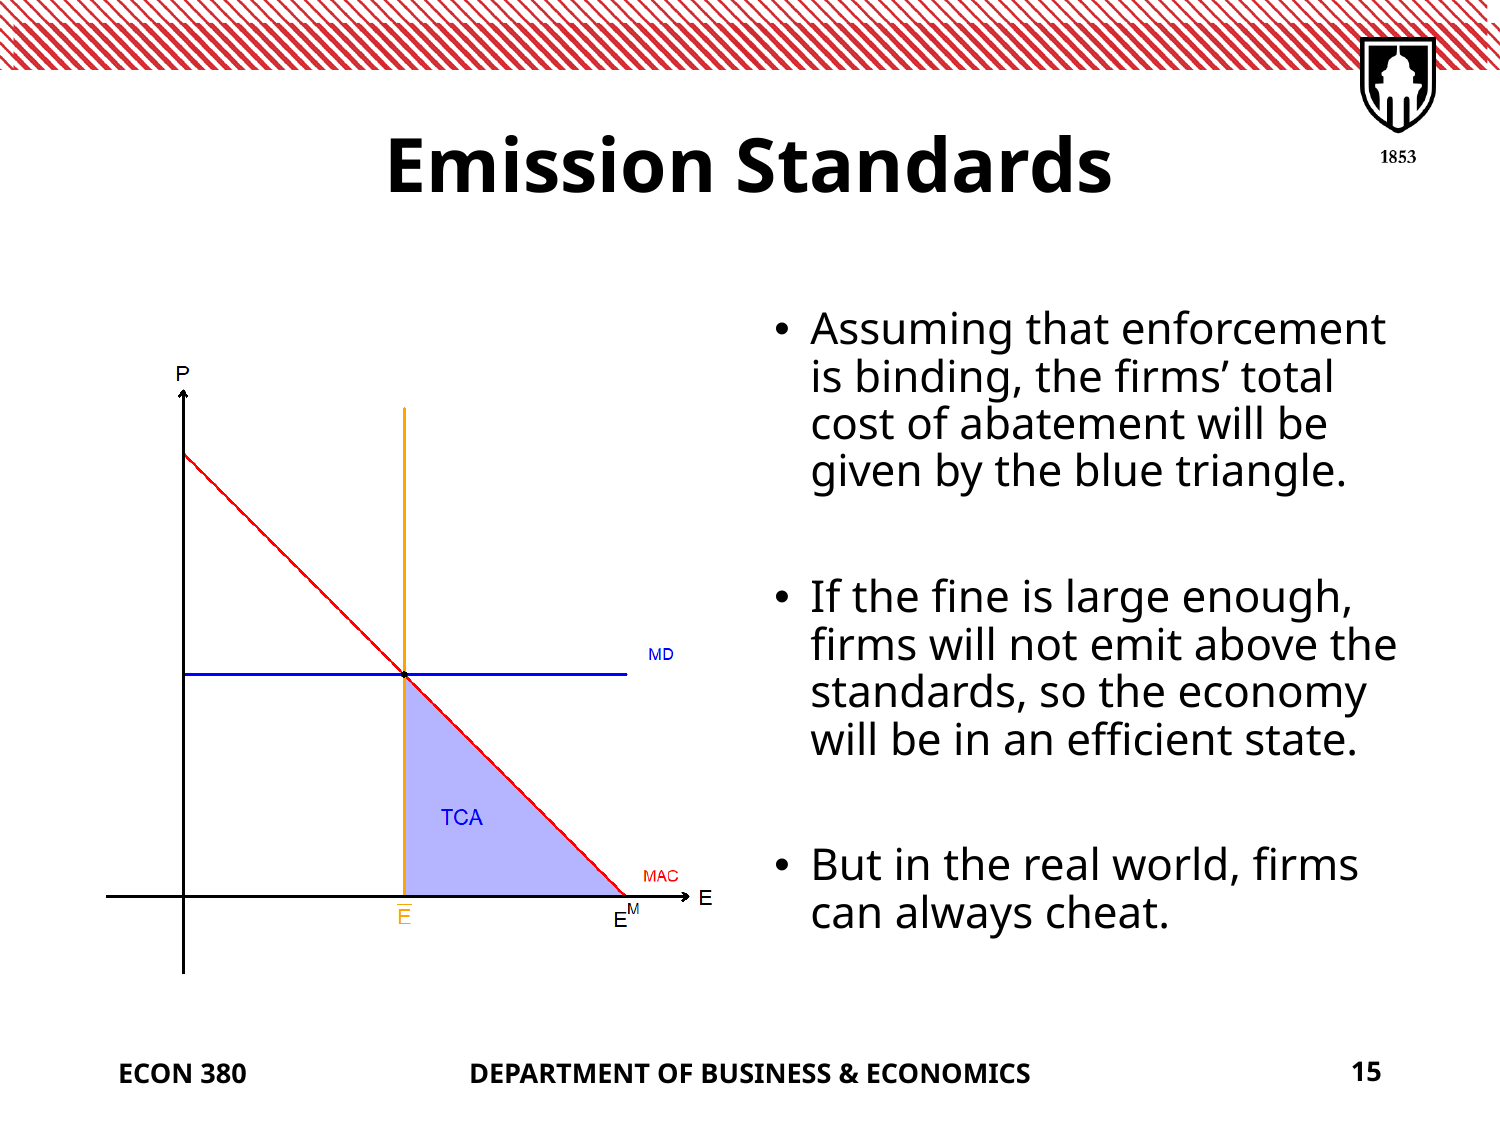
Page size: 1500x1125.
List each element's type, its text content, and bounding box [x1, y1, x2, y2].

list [103, 337, 741, 976]
slide_number 15 [1059, 1042, 1397, 1103]
slide_number ECON 380 [103, 1042, 277, 1103]
footer DEPARTMENT OF BUSINESS & ECONOMICS [277, 1042, 1059, 1103]
list Assuming that enforcement is binding, the firms’ total cost of abatement will be given by the blue triangle. If the fine is large enough, firms will not emit above the standards, so the economy will be in an efficient state. But in the real world, firms can always cheat. [759, 299, 1420, 1014]
title Emission Standards [103, 59, 1397, 278]
picture [0, 0, 1500, 163]
